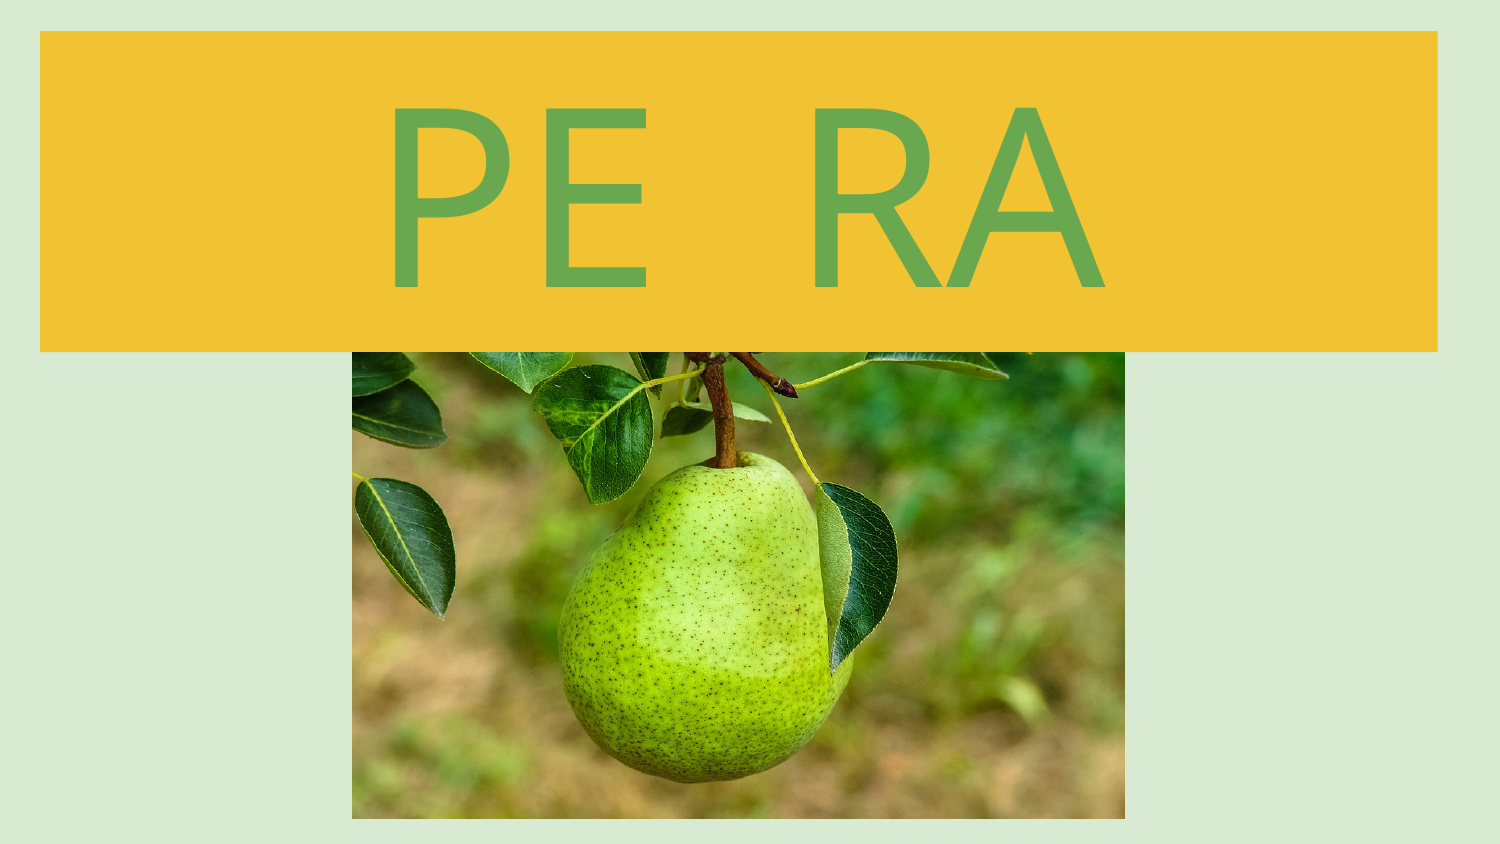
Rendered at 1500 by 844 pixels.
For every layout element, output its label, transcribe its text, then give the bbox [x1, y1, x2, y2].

title PE RA [40, 31, 1438, 353]
picture [352, 351, 1126, 819]
